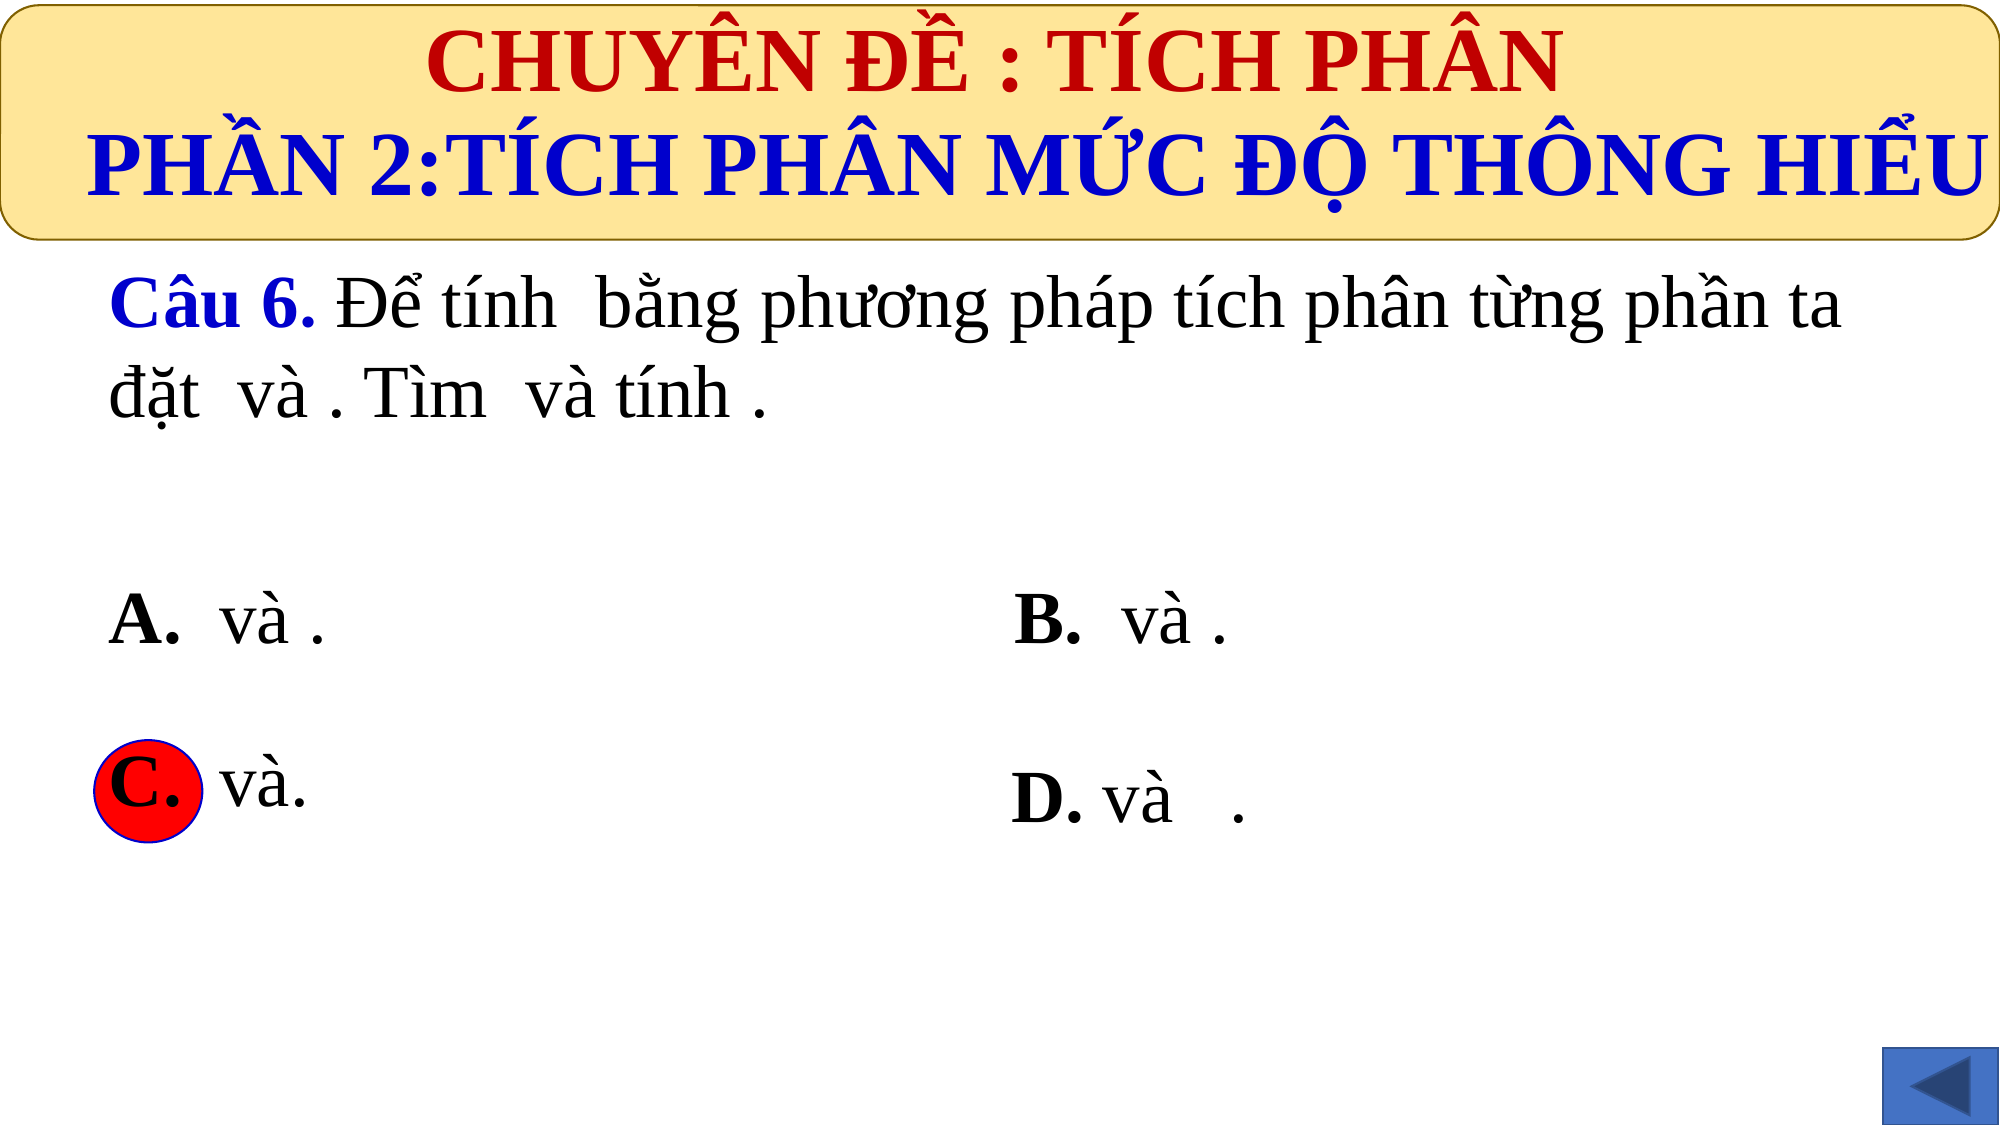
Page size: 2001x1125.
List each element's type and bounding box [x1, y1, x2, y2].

text_box [93, 739, 204, 844]
text_box [1882, 1047, 1999, 1125]
text_box [0, 5, 2000, 240]
